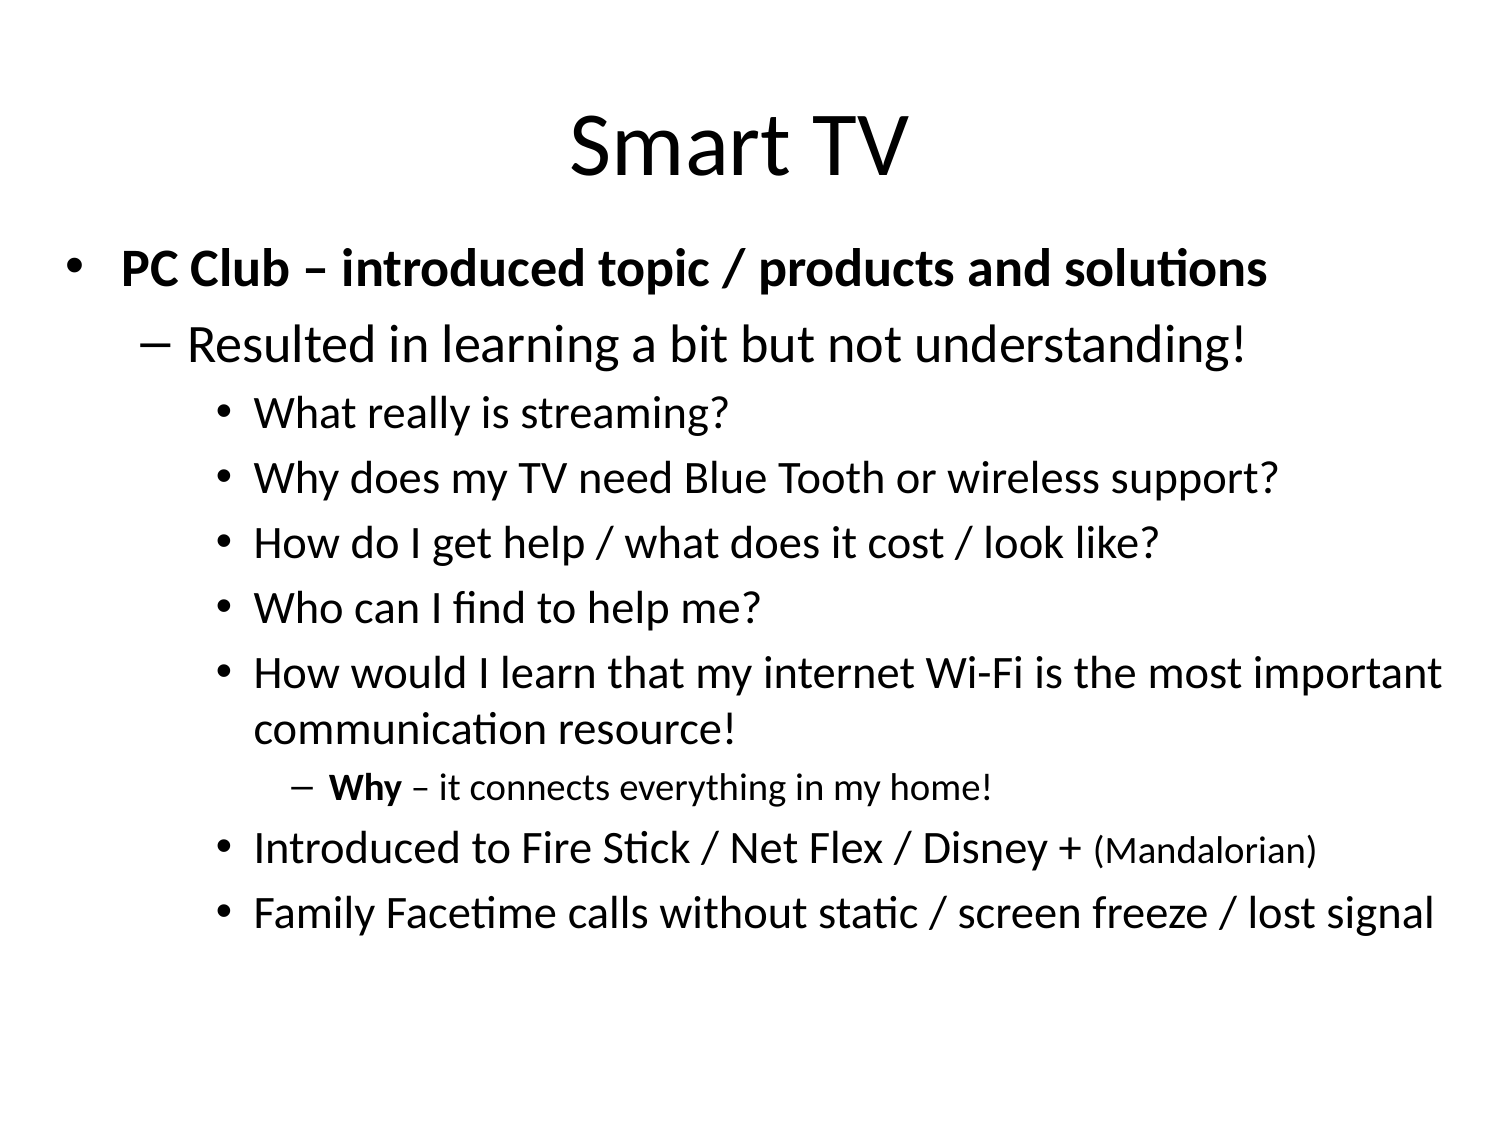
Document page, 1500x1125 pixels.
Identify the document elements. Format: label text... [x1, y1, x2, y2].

list PC Club – introduced topic / products and solutions Resulted in learning a bit but not understanding! What really is streaming? Why does my TV need Blue Tooth or wireless support? How do I get help / what does it cost / look like? Who can I find to help me? How would I learn that my internet Wi-Fi is the most important communication resource! Why – it connects everything in my home! Introduced to Fire Stick / Net Flex / Disney + (Mandalorian) Family Facetime calls without static / screen freeze / lost signal [50, 224, 1475, 988]
title Smart TV [75, 45, 1425, 224]
